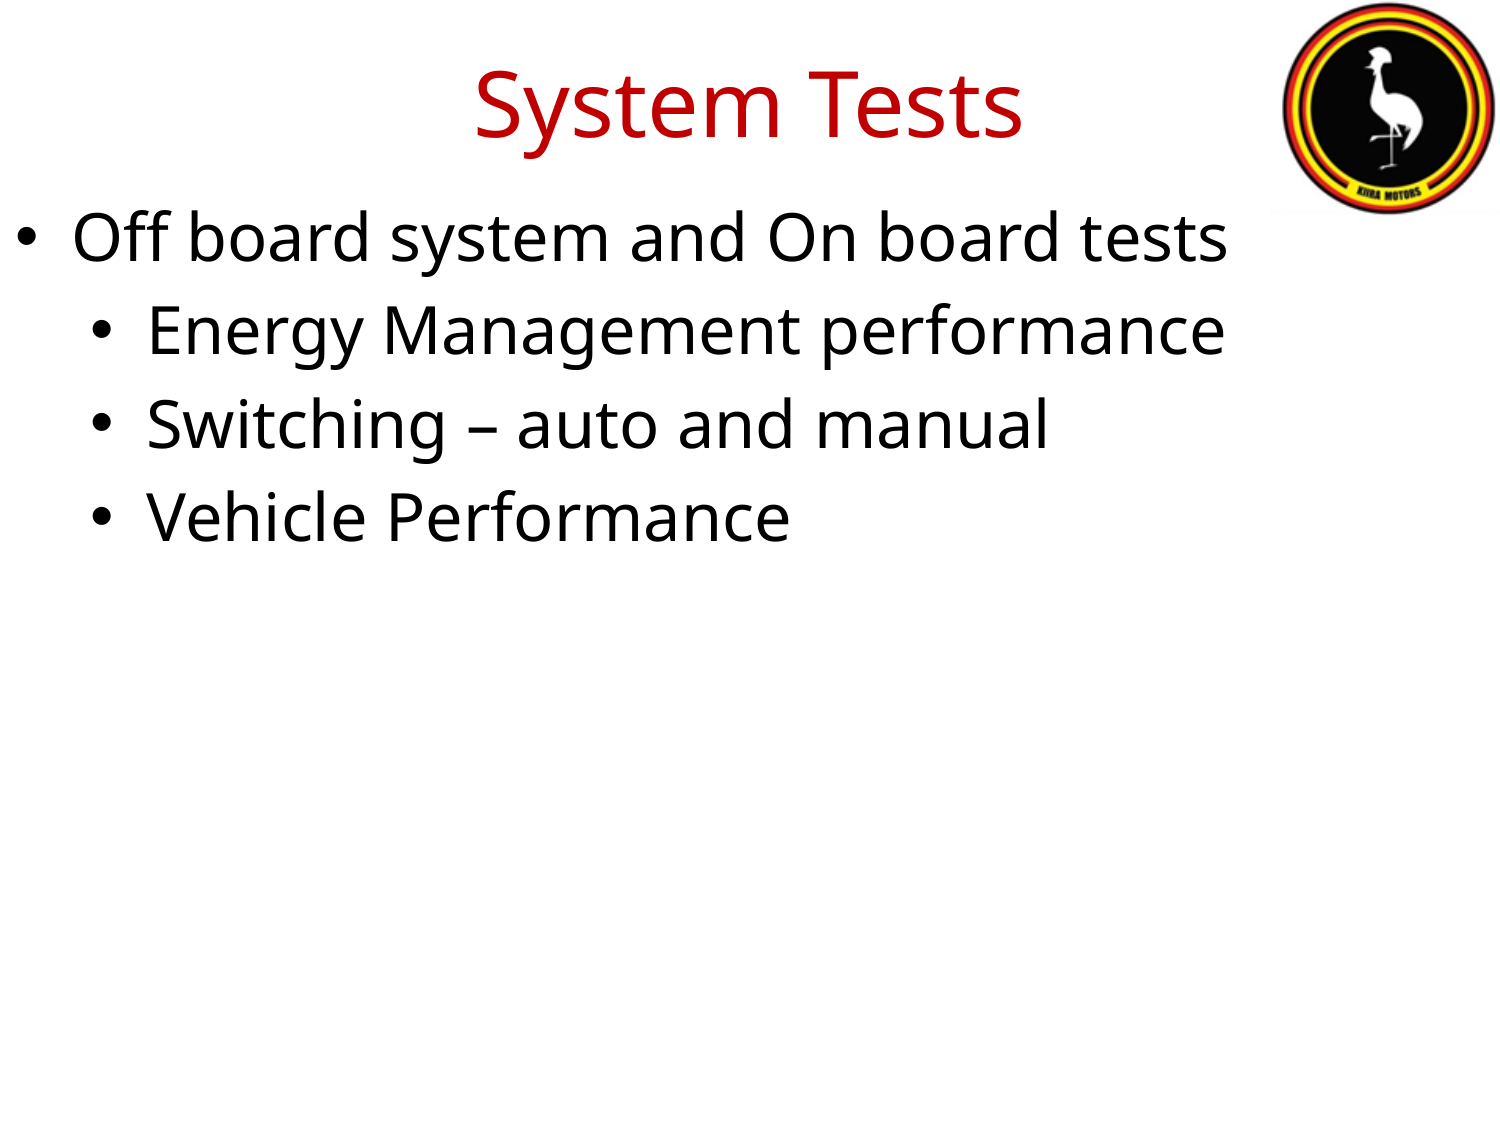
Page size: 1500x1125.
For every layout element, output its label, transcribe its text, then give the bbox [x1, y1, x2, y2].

text_box Off board system and On board tests Energy Management performance Switching – auto and manual Vehicle Performance [0, 187, 1500, 1102]
title System Tests [0, 23, 1264, 178]
picture [1270, 0, 1500, 216]
